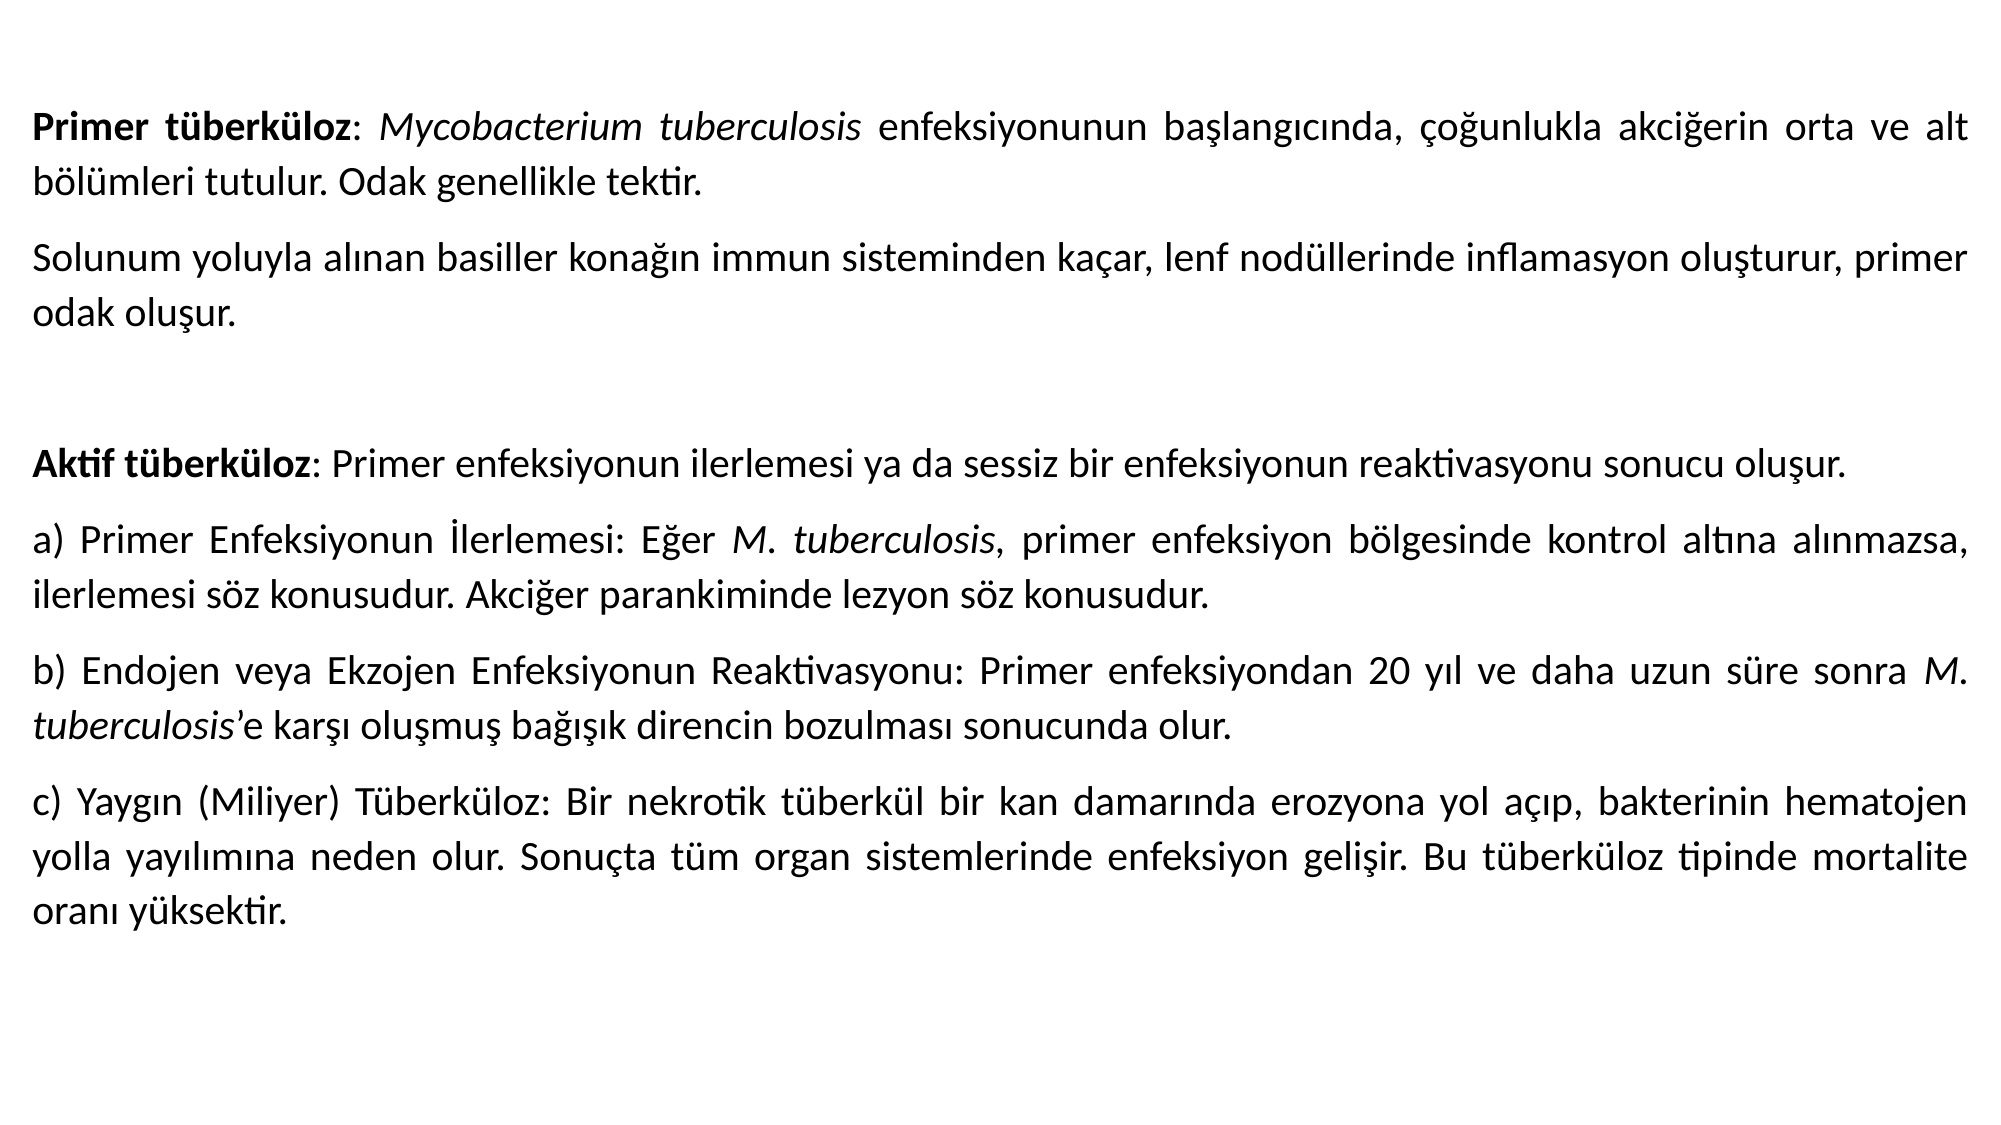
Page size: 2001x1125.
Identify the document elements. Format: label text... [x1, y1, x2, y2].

list Primer tüberküloz: Mycobacterium tuberculosis enfeksiyonunun başlangıcında, çoğunlukla akciğerin orta ve alt bölümleri tutulur. Odak genellikle tektir. Solunum yoluyla alınan basiller konağın immun sisteminden kaçar, lenf nodüllerinde inflamasyon oluşturur, primer odak oluşur. Aktif tüberküloz: Primer enfeksiyonun ilerlemesi ya da sessiz bir enfeksiyonun reaktivasyonu sonucu oluşur. a) Primer Enfeksiyonun İlerlemesi: Eğer M. tuberculosis, primer enfeksiyon bölgesinde kontrol altına alınmazsa, ilerlemesi söz konusudur. Akciğer parankiminde lezyon söz konusudur. b) Endojen veya Ekzojen Enfeksiyonun Reaktivasyonu: Primer enfeksiyondan 20 yıl ve daha uzun süre sonra M. tuberculosis’e karşı oluşmuş bağışık direncin bozulması sonucunda olur. c) Yaygın (Miliyer) Tüberküloz: Bir nekrotik tüberkül bir kan damarında erozyona yol açıp, bakterinin hematojen yolla yayılımına neden olur. Sonuçta tüm organ sistemlerinde enfeksiyon gelişir. Bu tüberküloz tipinde mortalite oranı yüksektir. [17, 15, 1985, 1109]
